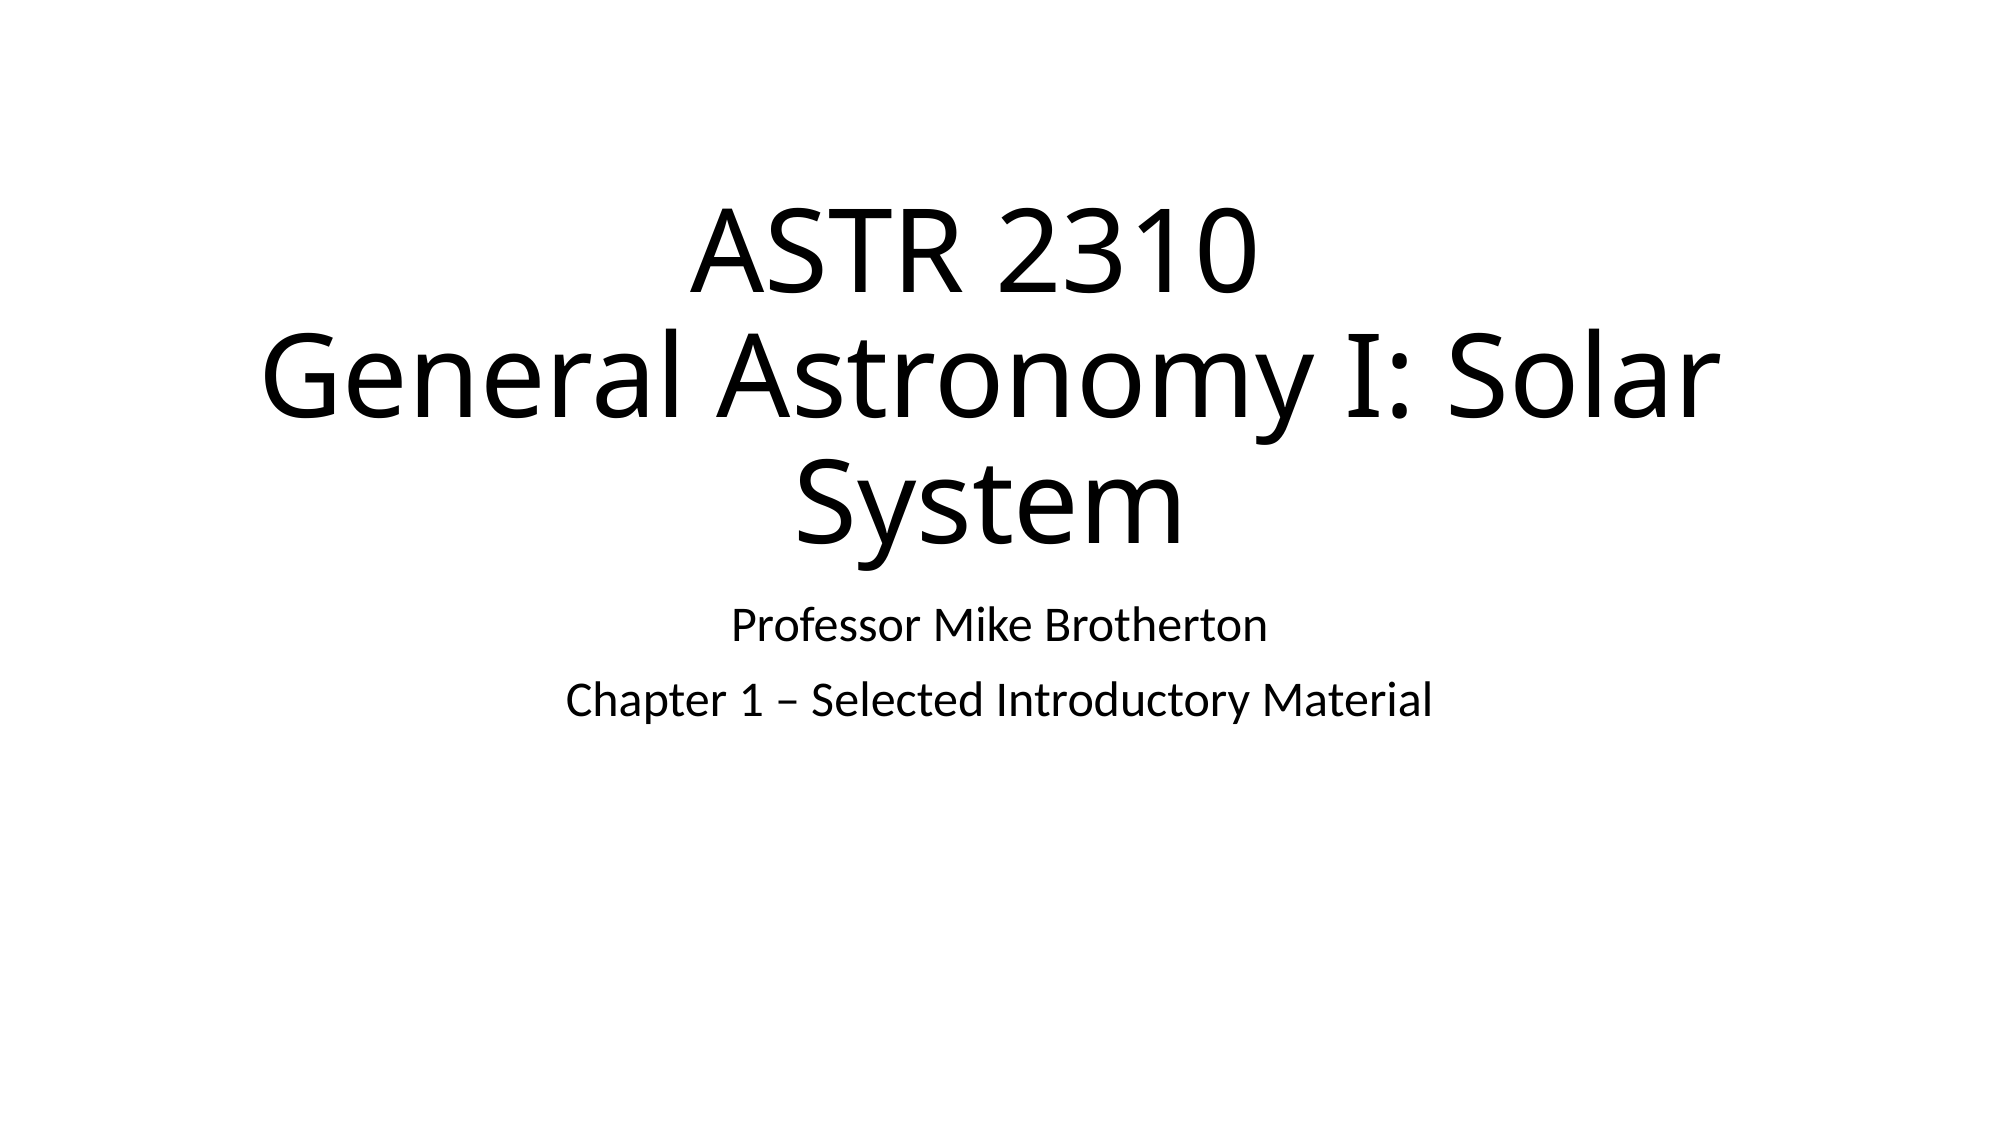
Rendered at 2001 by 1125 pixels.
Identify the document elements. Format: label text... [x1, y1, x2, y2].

subtitle Professor Mike Brotherton Chapter 1 – Selected Introductory Material [249, 590, 1750, 863]
title ASTR 2310 General Astronomy I: Solar System [157, 184, 1825, 576]
